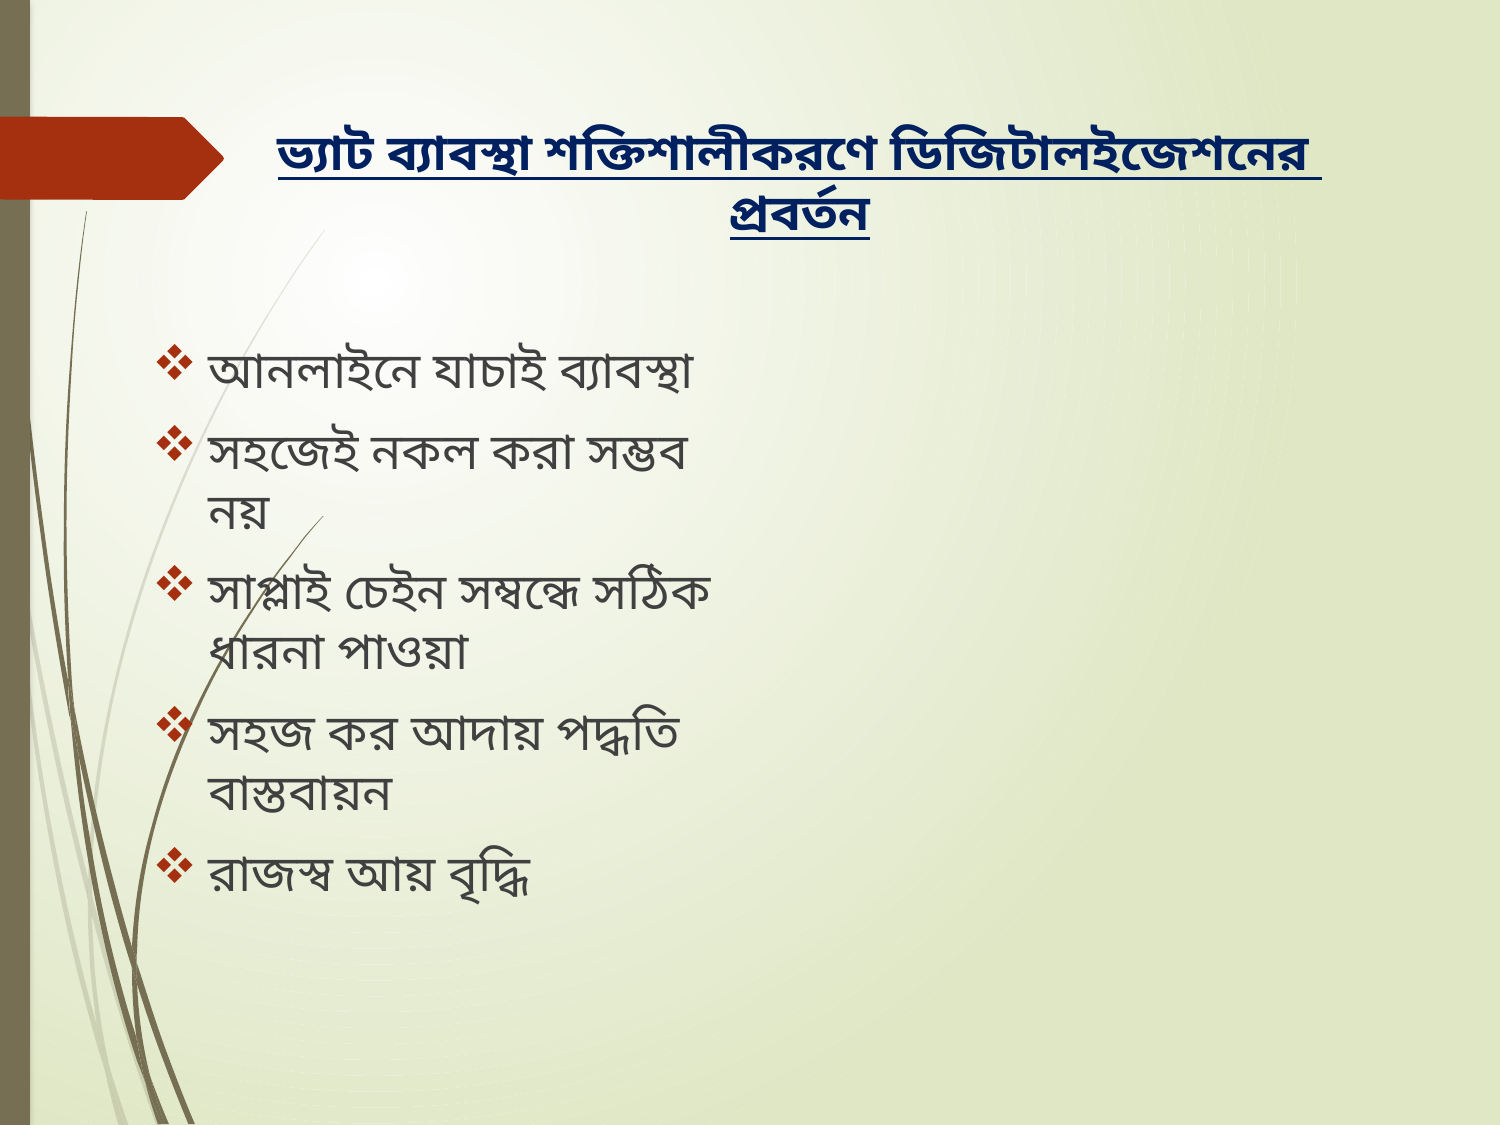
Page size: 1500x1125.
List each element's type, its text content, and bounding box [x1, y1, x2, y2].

list আনলাইনে যাচাই ব্যাবস্থা সহজেই নকল করা সম্ভব নয় সাপ্লাই চেইন সম্বন্ধে সঠিক ধারনা পাওয়া সহজ কর আদায় পদ্ধতি বাস্তবায়ন রাজস্ব আয় বৃদ্ধি [137, 249, 738, 993]
title ভ্যাট ব্যাবস্থা শক্তিশালীকরণে ডিজিটালইজেশনের প্রবর্তন [112, 112, 1488, 323]
